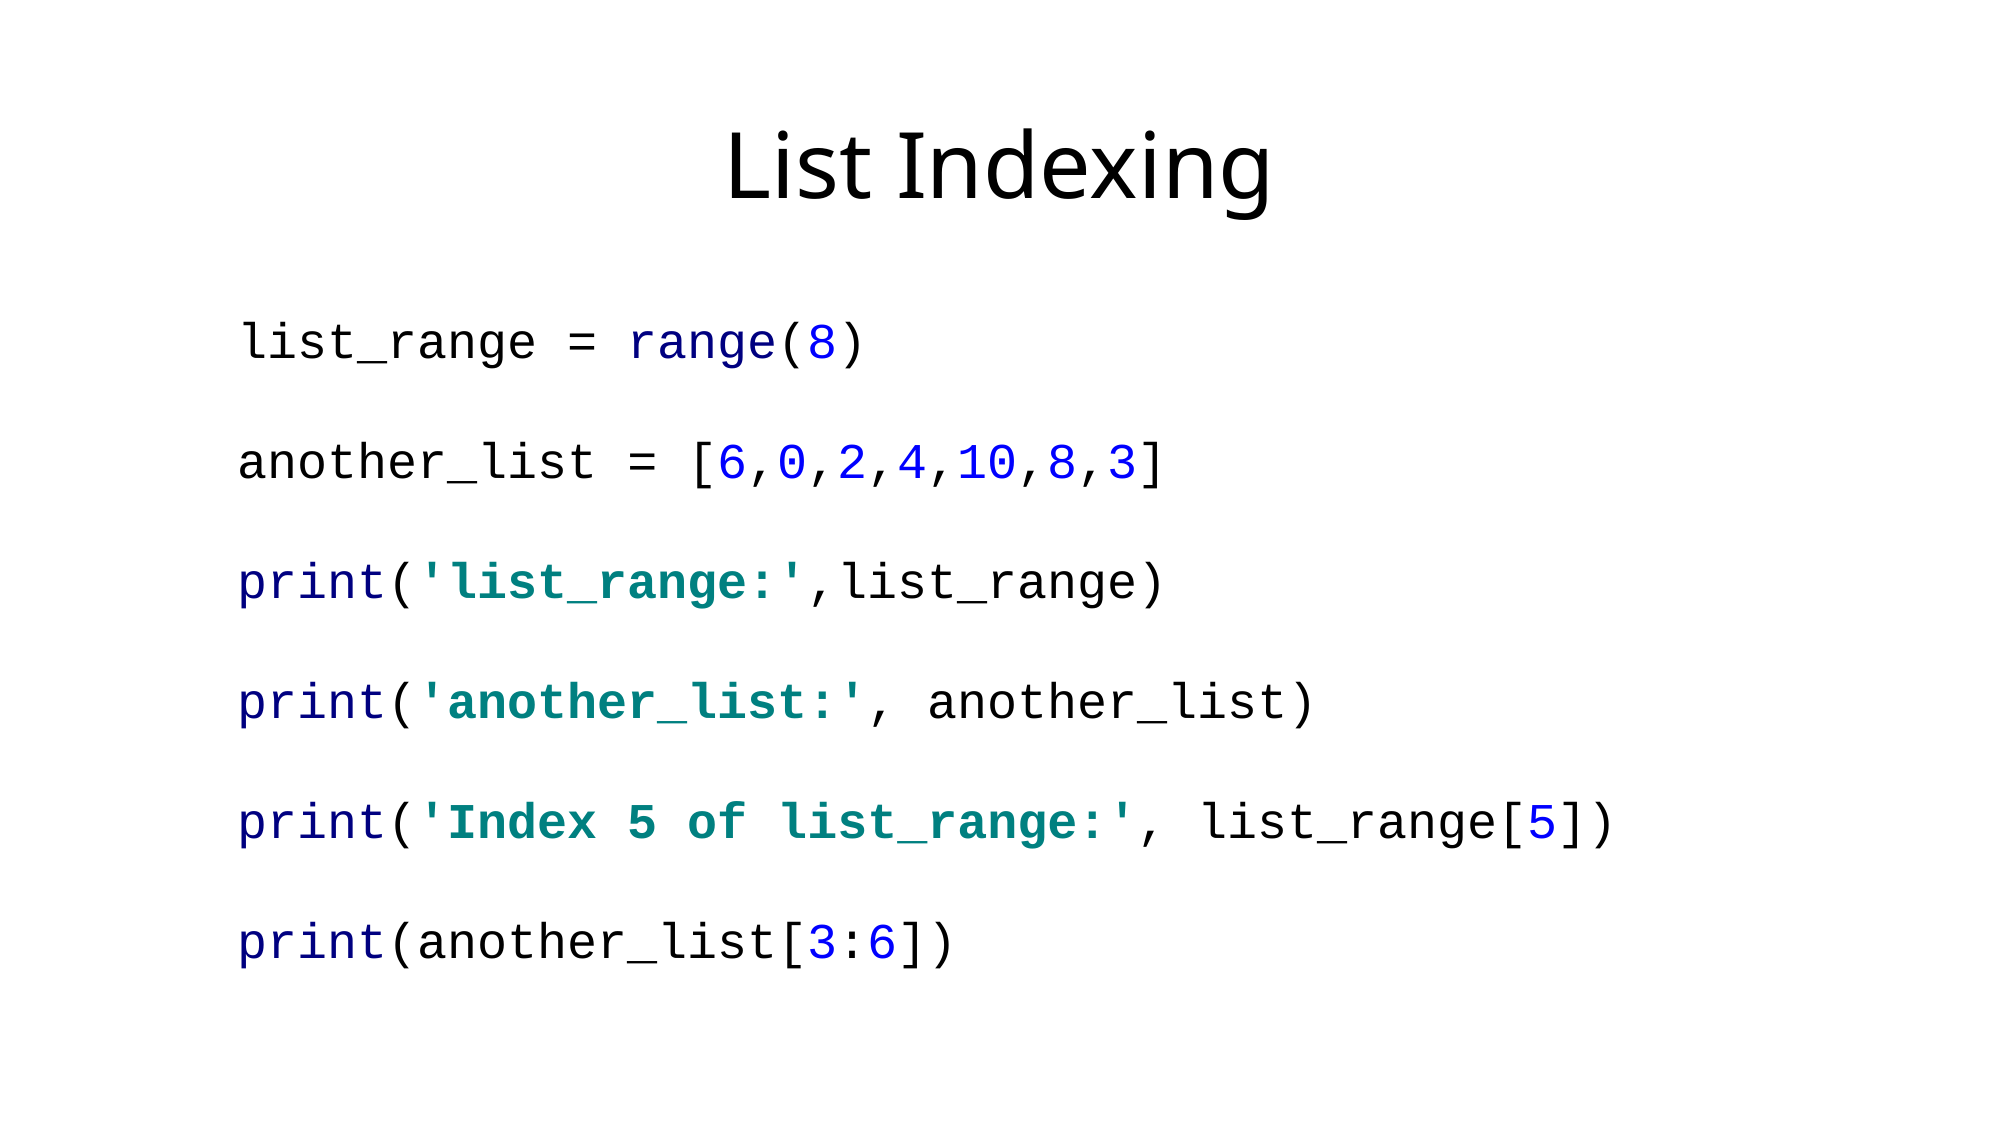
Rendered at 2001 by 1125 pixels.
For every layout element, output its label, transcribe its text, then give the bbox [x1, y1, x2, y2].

text_box list_range = range(8) another_list = [6,0,2,4,10,8,3] print('list_range:',list_range) print('another_list:', another_list) print('Index 5 of list_range:', list_range[5]) print(another_list[3:6]) [221, 301, 1633, 977]
title List Indexing [137, 59, 1863, 278]
